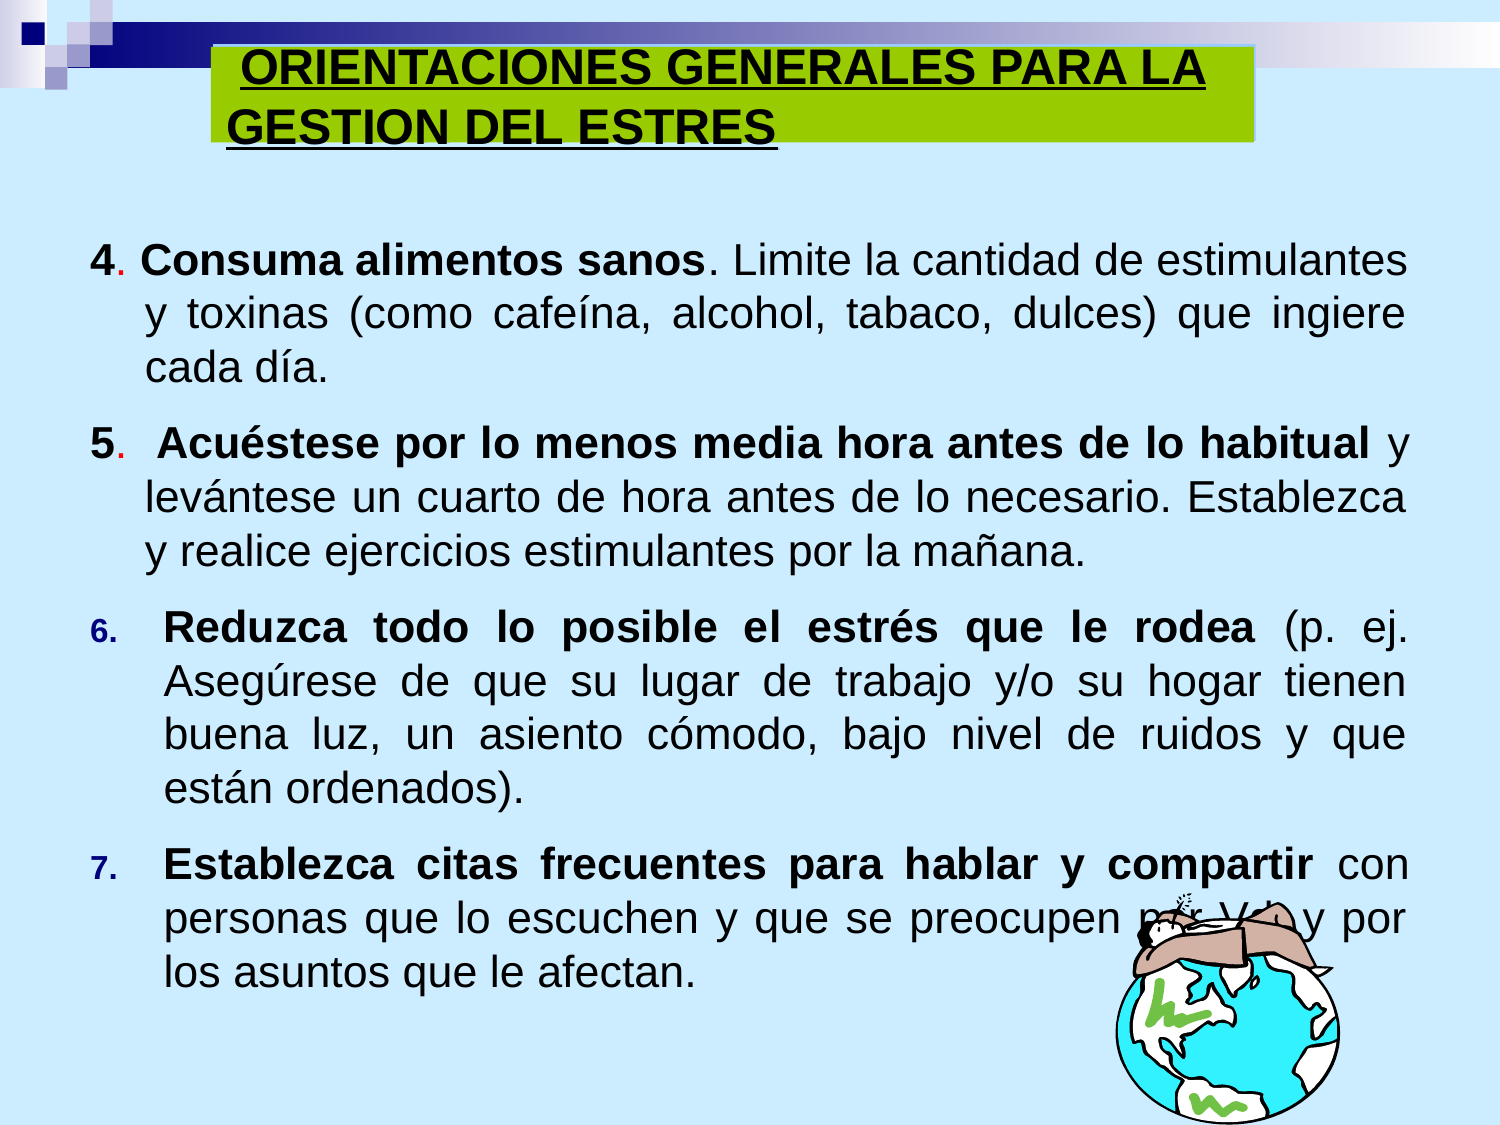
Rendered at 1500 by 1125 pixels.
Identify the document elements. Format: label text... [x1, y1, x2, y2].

list 4. Consuma alimentos sanos. Limite la cantidad de estimulantes y toxinas (como cafeína, alcohol, tabaco, dulces) que ingiere cada día. 5. Acuéstese por lo menos media hora antes de lo habitual y levántese un cuarto de hora antes de lo necesario. Establezca y realice ejercicios estimulantes por la mañana. Reduzca todo lo posible el estrés que le rodea (p. ej. Asegúrese de que su lugar de trabajo y/o su hogar tienen buena luz, un asiento cómodo, bajo nivel de ruidos y que están ordenados). Establezca citas frecuentes para hablar y compartir con personas que lo escuchen y que se preocupen por Vd. y por los asuntos que le afectan. [74, 222, 1426, 1006]
picture [1112, 892, 1342, 1125]
title ORIENTACIONES GENERALES PARA LA GESTION DEL ESTRES [210, 46, 1255, 143]
